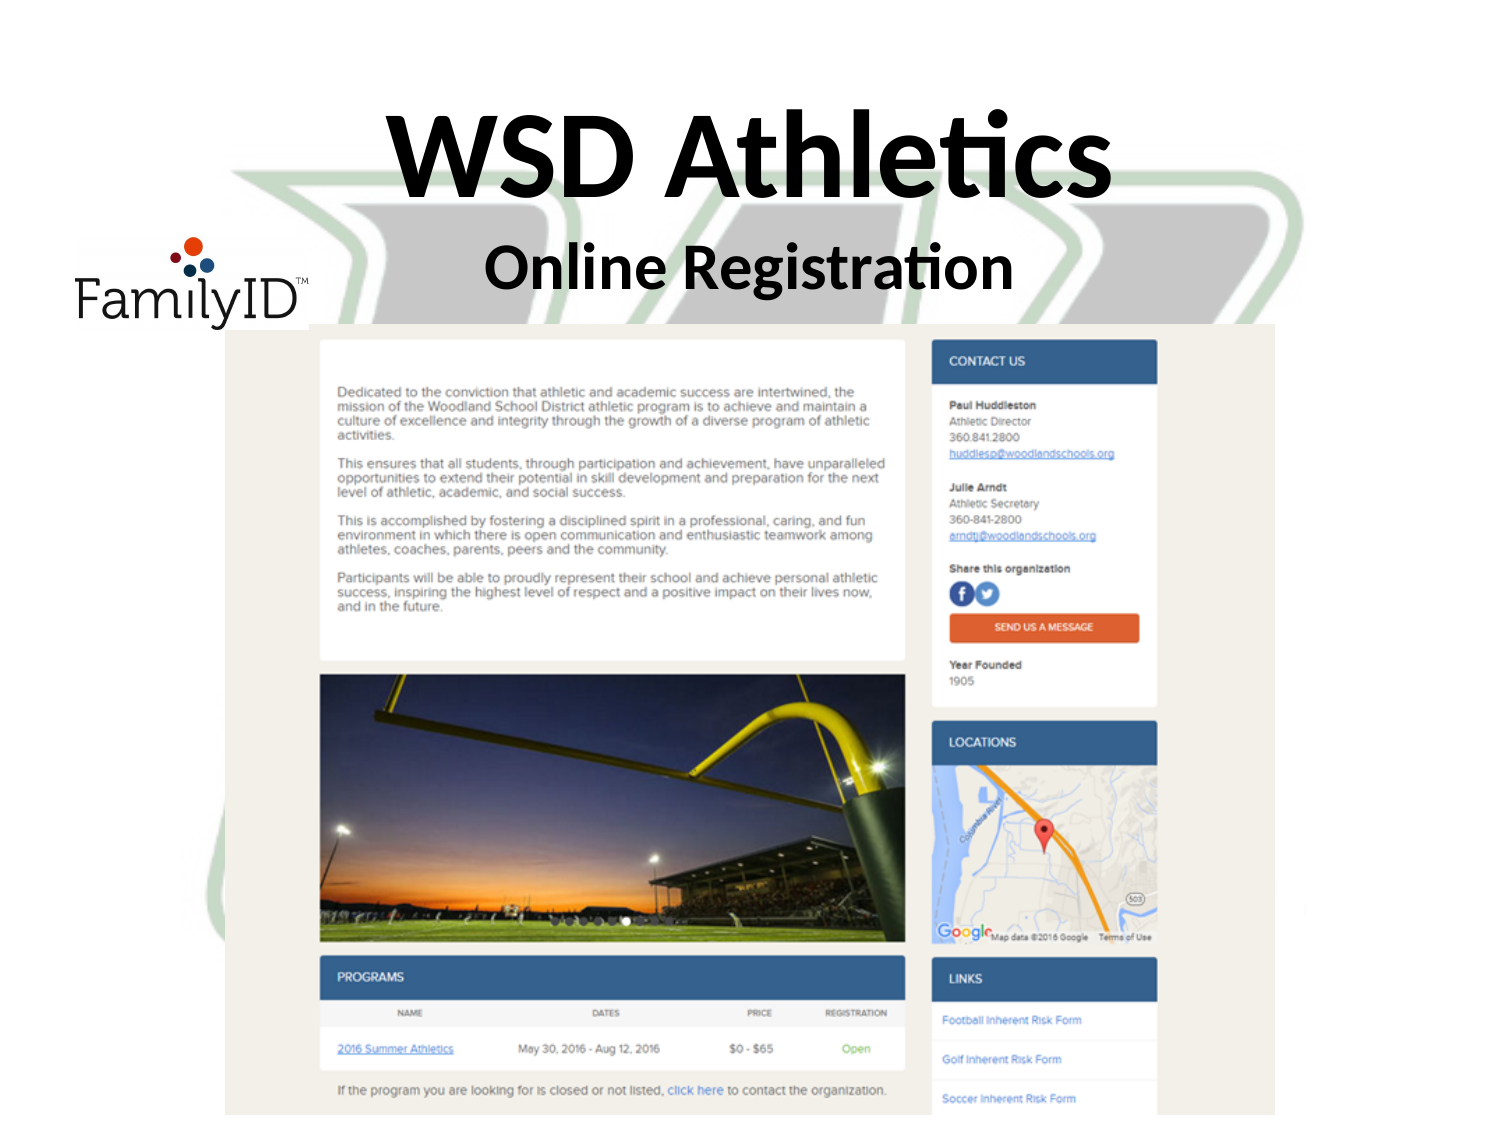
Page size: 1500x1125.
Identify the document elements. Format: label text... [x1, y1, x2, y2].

title WSD Athletics Online Registration [75, 50, 1425, 325]
picture [74, 237, 1276, 1115]
